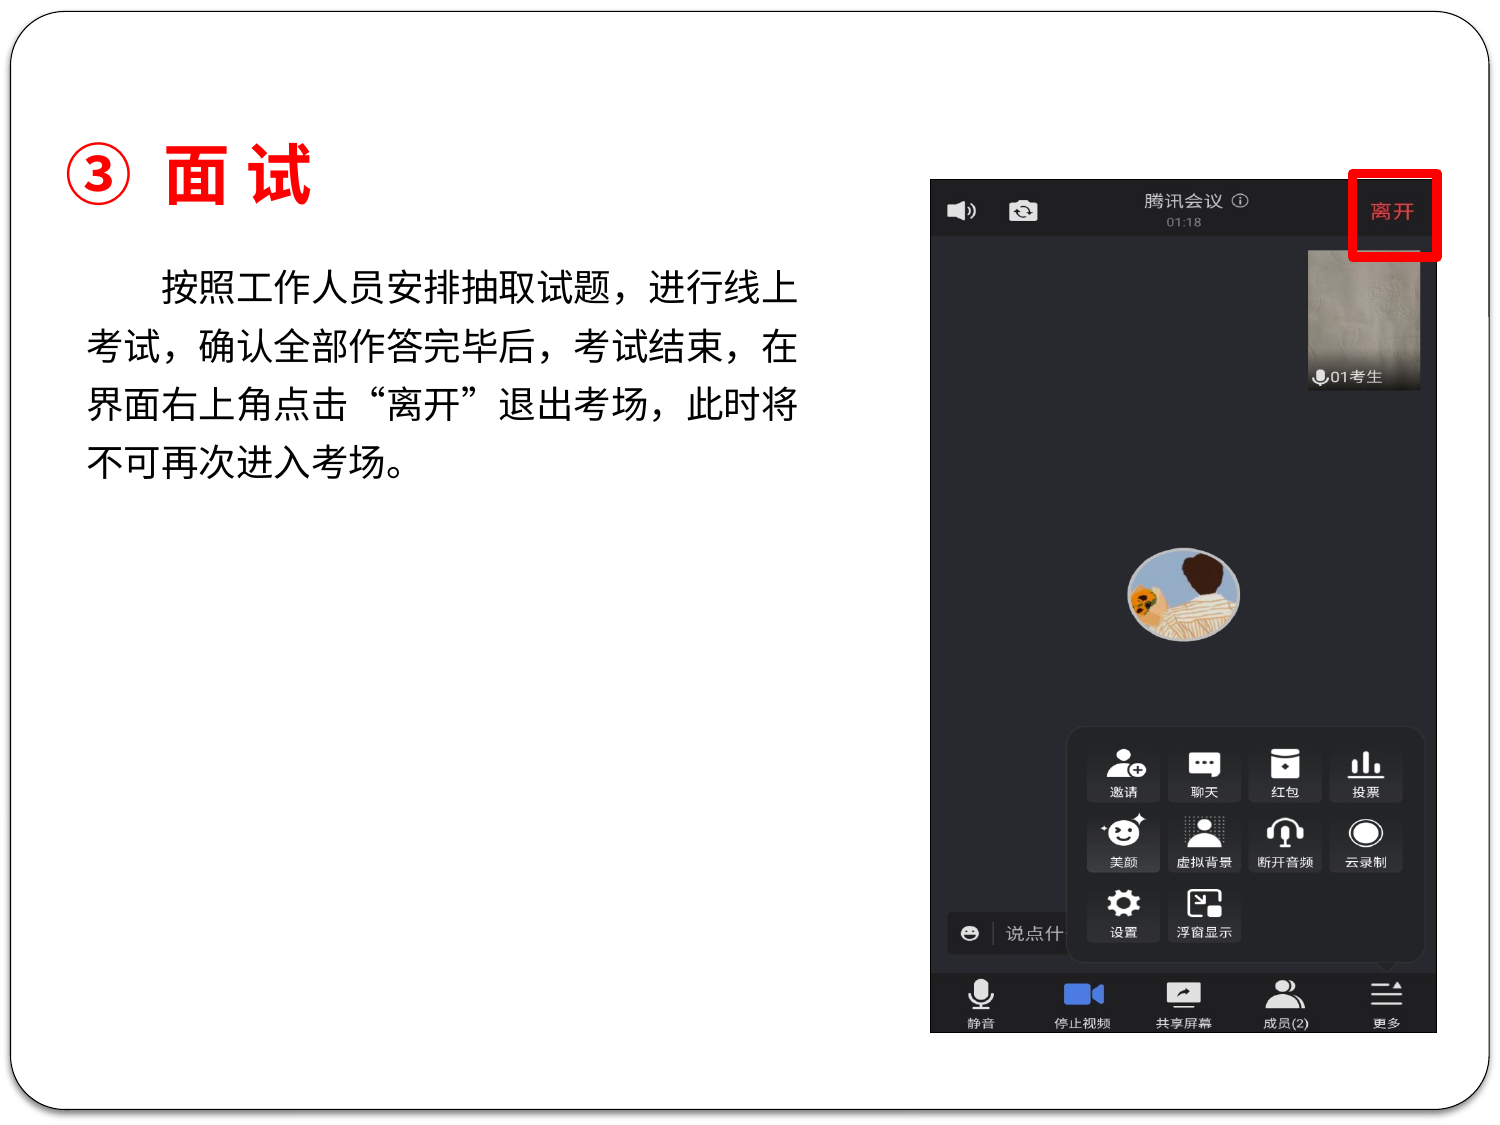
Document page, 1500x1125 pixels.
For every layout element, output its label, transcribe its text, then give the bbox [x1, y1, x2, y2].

text_box [1352, 173, 1437, 178]
picture [930, 178, 1438, 1033]
text_box 按照工作人员安排抽取试题，进行线上考试，确认全部作答完毕后，考试结束，在界面右上角点击“离开”退出考场，此时将不可再次进入考场。 [71, 243, 833, 492]
text_box ③ 面 试 [50, 125, 343, 221]
